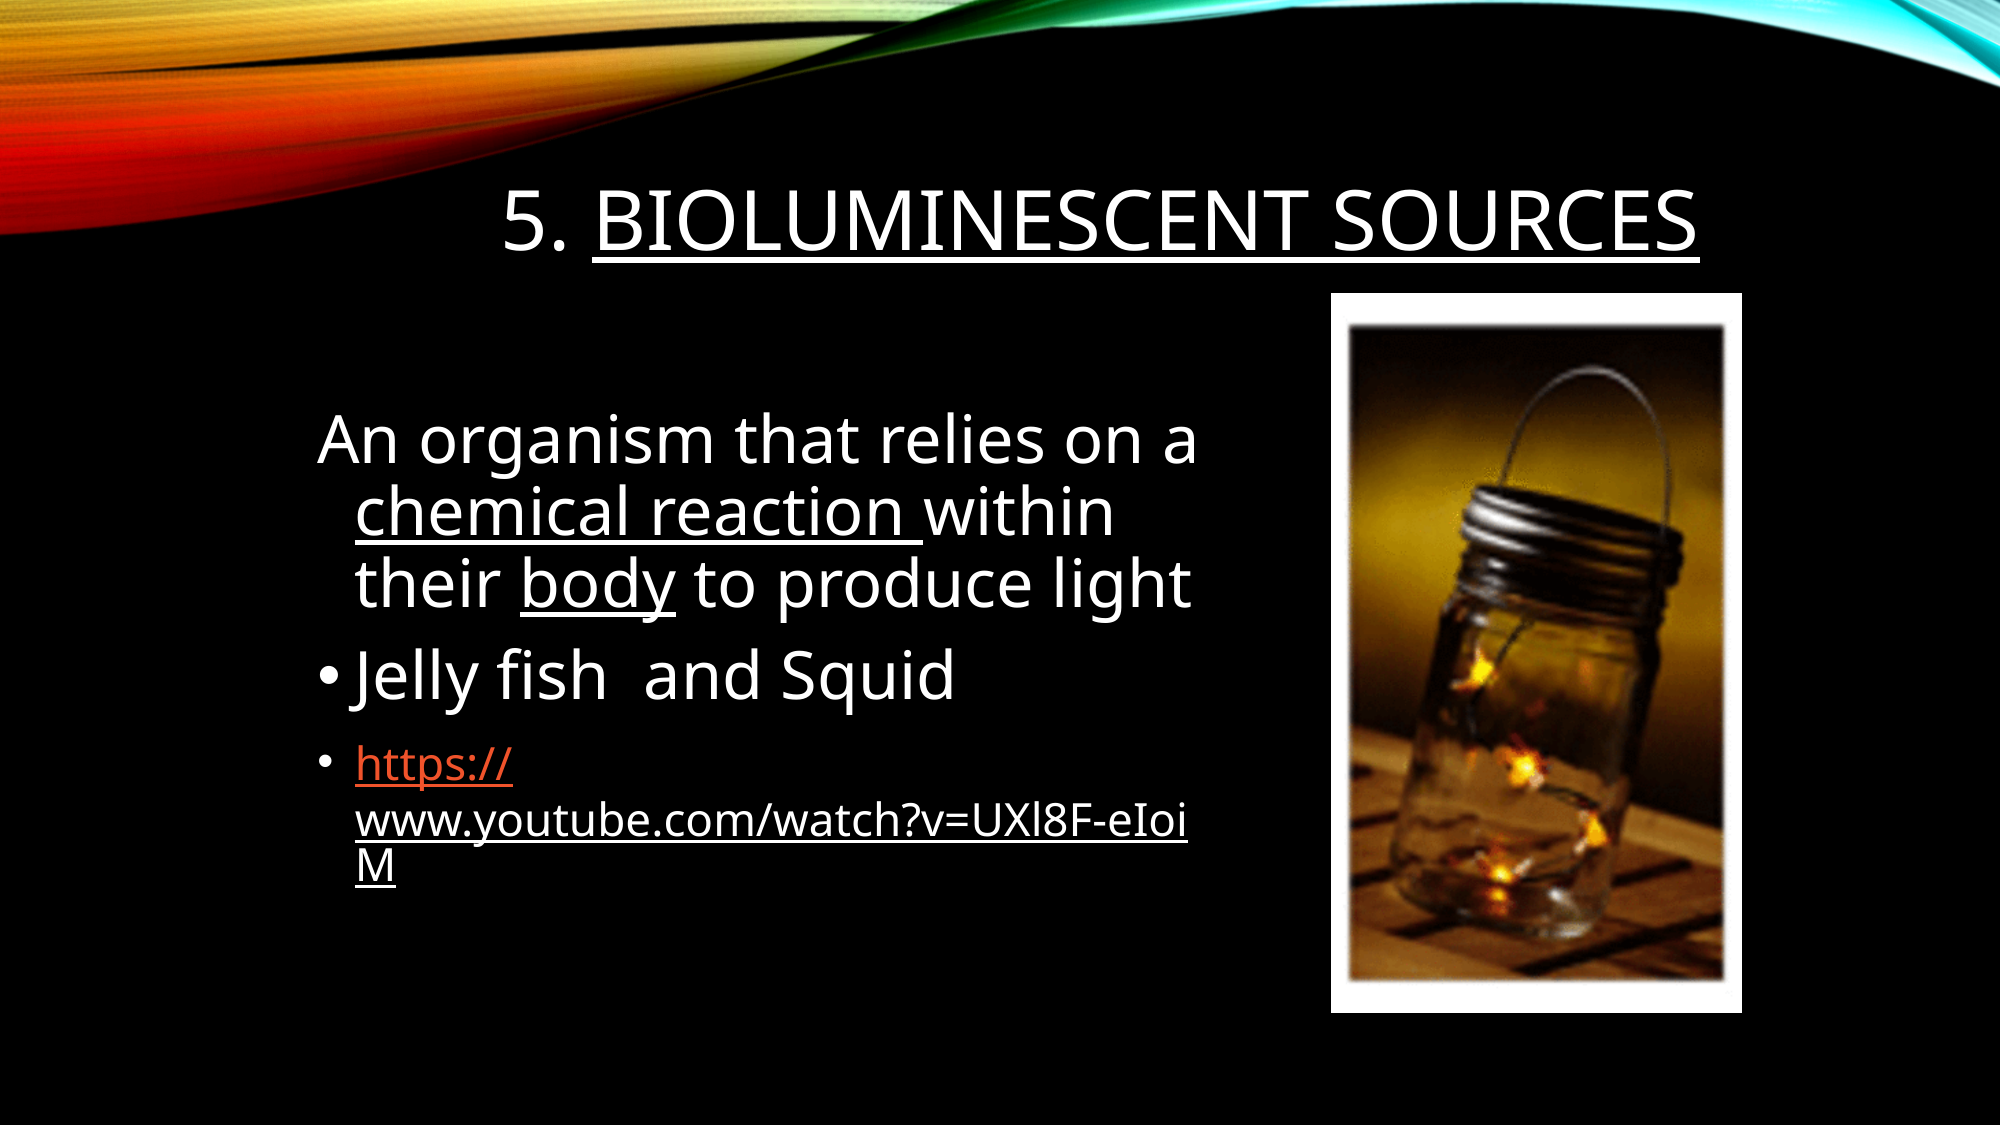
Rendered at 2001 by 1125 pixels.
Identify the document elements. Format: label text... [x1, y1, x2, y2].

list An organism that relies on a chemical reaction within their body to produce light Jelly fish and Squid https://www.youtube.com/watch?v=UXl8F-eIoiM [302, 398, 1227, 1091]
picture [0, 0, 2000, 237]
title 5. Bioluminescent Sources [302, 167, 1715, 380]
picture [1331, 292, 1742, 1014]
